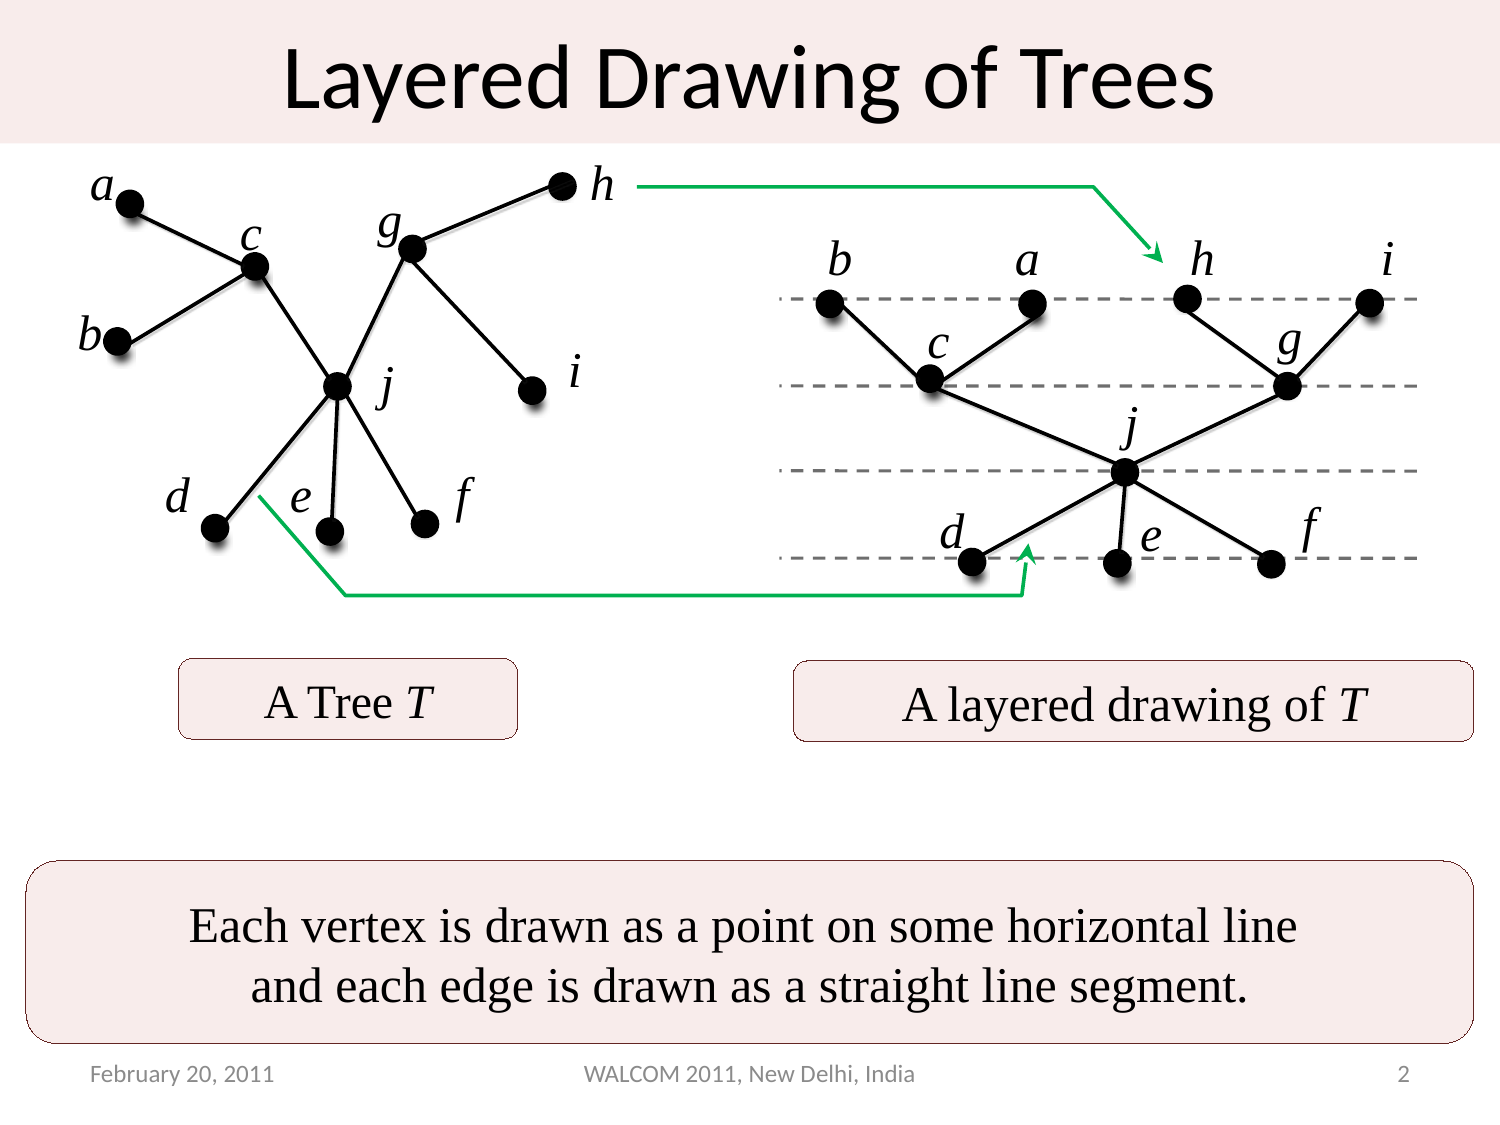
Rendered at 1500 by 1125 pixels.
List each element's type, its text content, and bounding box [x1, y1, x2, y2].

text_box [1296, 310, 1360, 378]
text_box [841, 305, 918, 377]
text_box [989, 336, 1065, 516]
text_box [1173, 284, 1202, 297]
text_box [1257, 568, 1286, 579]
footer WALCOM 2011, New Delhi, India [512, 1044, 988, 1103]
text_box i [1360, 234, 1415, 276]
text_box [636, 186, 1163, 263]
text_box [306, 518, 1023, 597]
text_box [1160, 453, 1236, 583]
text_box a [998, 240, 1052, 276]
slide_number 2 [1074, 1044, 1425, 1103]
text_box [779, 298, 1198, 559]
text_box A layered drawing of T [793, 660, 1474, 742]
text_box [1199, 298, 1267, 391]
text_box [817, 289, 843, 297]
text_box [62, 161, 626, 545]
text_box b [810, 234, 865, 276]
text_box [1356, 288, 1383, 297]
text_box [1019, 289, 1046, 297]
text_box [1103, 568, 1132, 578]
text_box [1087, 517, 1154, 525]
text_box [1171, 356, 1241, 502]
text_box A Tree T [178, 658, 518, 740]
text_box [1240, 298, 1418, 559]
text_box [1012, 450, 1087, 586]
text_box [941, 313, 1040, 381]
text_box h [1173, 234, 1227, 276]
text_box Each vertex is drawn as a point on some horizontal line and each edge is drawn as a straight line segment. [25, 860, 1474, 1044]
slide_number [75, 1044, 425, 1103]
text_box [1089, 514, 1155, 521]
title Layered Drawing of Trees [0, 0, 1500, 144]
